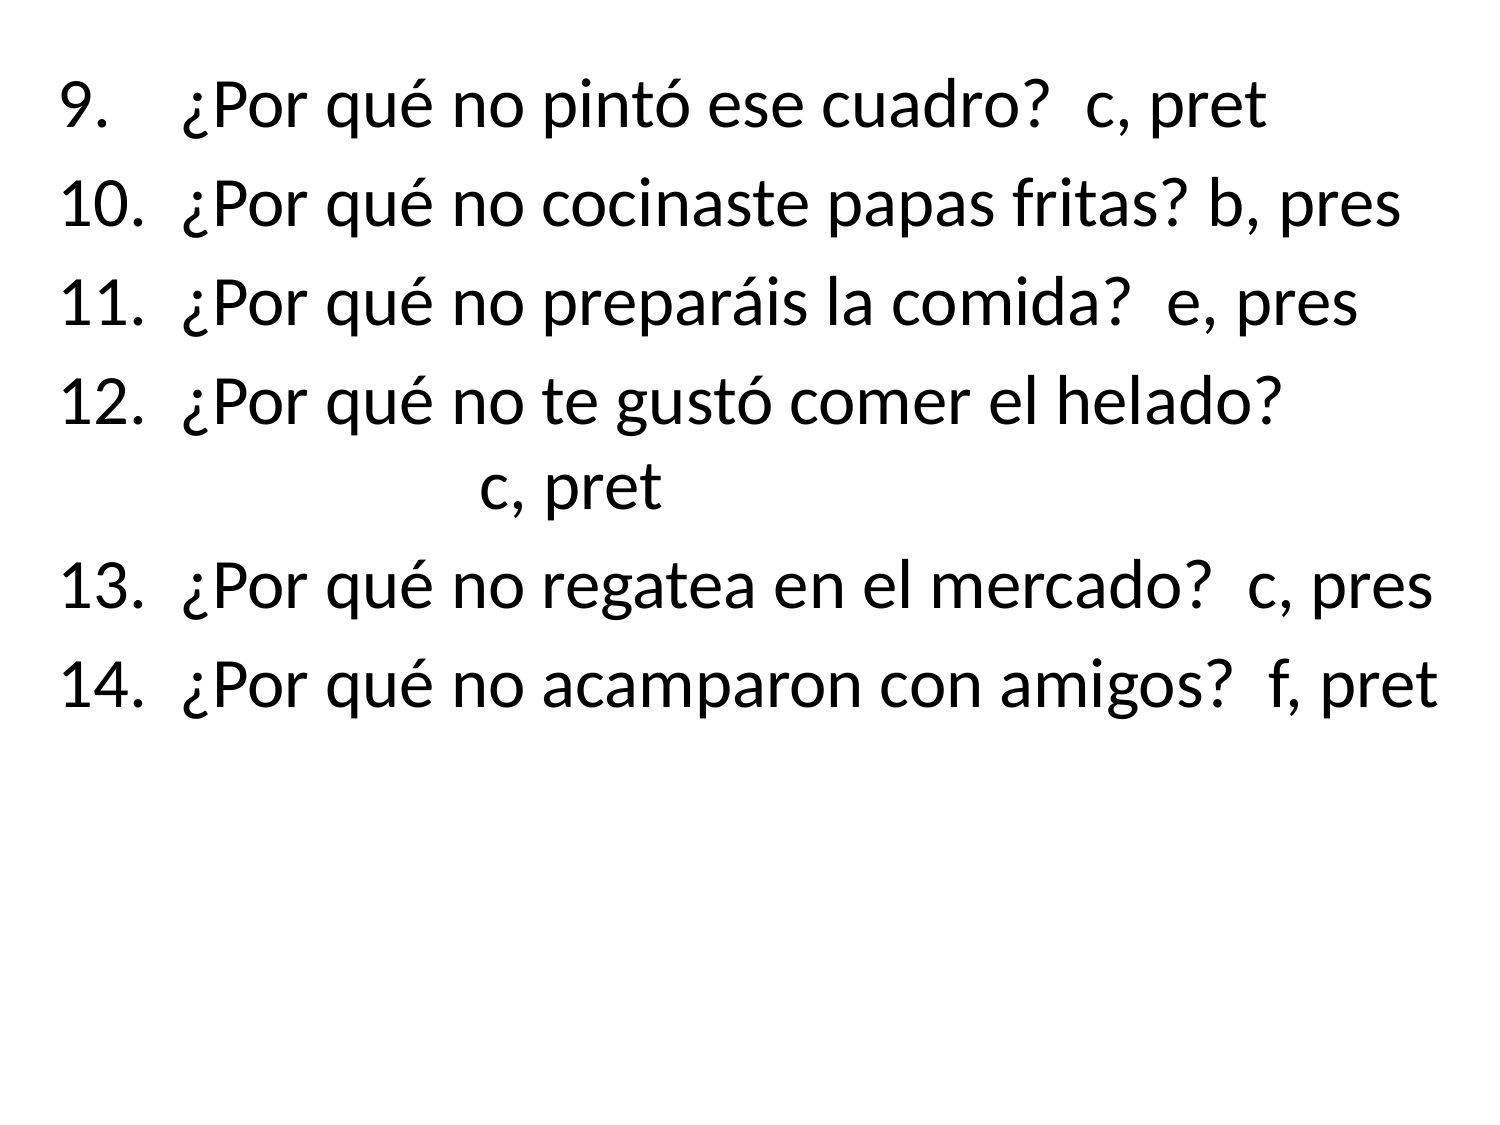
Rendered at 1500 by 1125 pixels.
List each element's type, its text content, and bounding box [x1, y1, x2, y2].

subtitle ¿Por qué no pintó ese cuadro? c, pret ¿Por qué no cocinaste papas fritas? b, pres ¿Por qué no preparáis la comida? e, pres ¿Por qué no te gustó comer el helado? c, pret ¿Por qué no regatea en el mercado? c, pres ¿Por qué no acamparon con amigos? f, pret [42, 49, 1466, 979]
